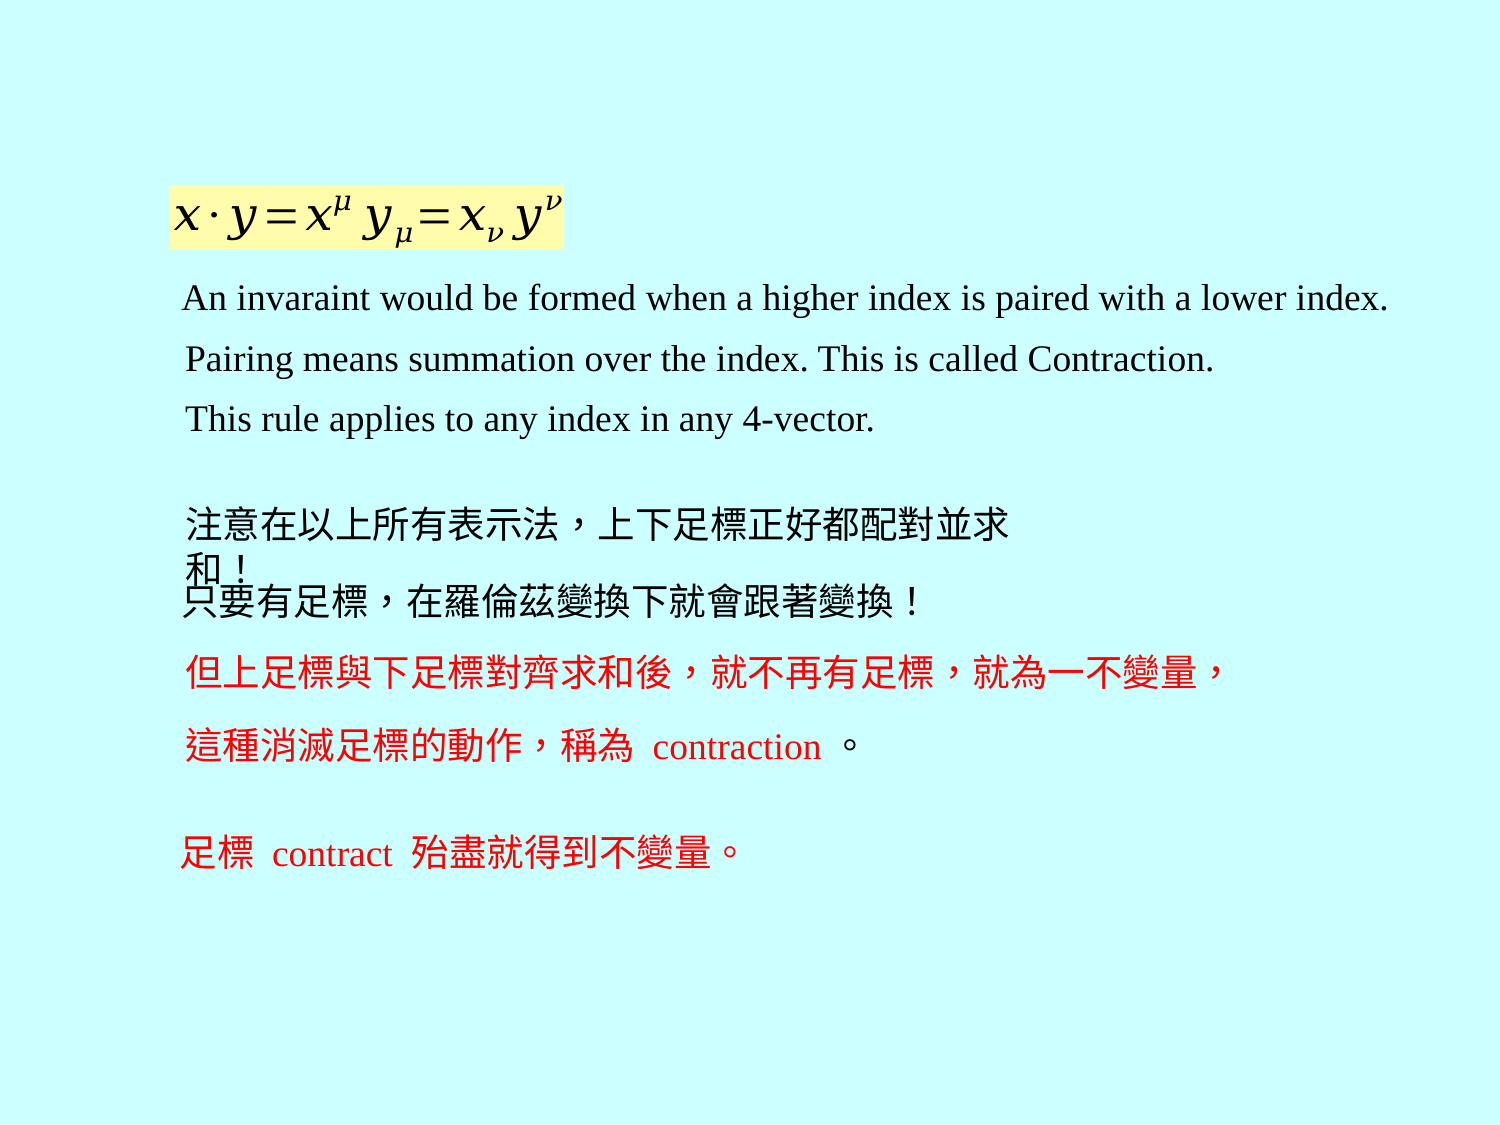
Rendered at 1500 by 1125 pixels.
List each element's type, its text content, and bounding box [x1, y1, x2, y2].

text_box An invaraint would be formed when a higher index is paired with a lower index. [166, 265, 1427, 326]
text_box 但上足標與下足標對齊求和後，就不再有足標，就為一不變量， [170, 641, 1355, 702]
text_box 這種消滅足標的動作，稱為 contraction。 [170, 714, 928, 775]
text_box This rule applies to any index in any 4-vector. [170, 386, 1025, 447]
text_box 只要有足標，在羅倫茲變換下就會跟著變換！ [166, 570, 1036, 631]
text_box Pairing means summation over the index. This is called Contraction. [170, 326, 1431, 386]
text_box 足標 contract 殆盡就得到不變量。 [164, 821, 764, 882]
text_box 注意在以上所有表示法，上下足標正好都配對並求和！ [170, 493, 1096, 599]
